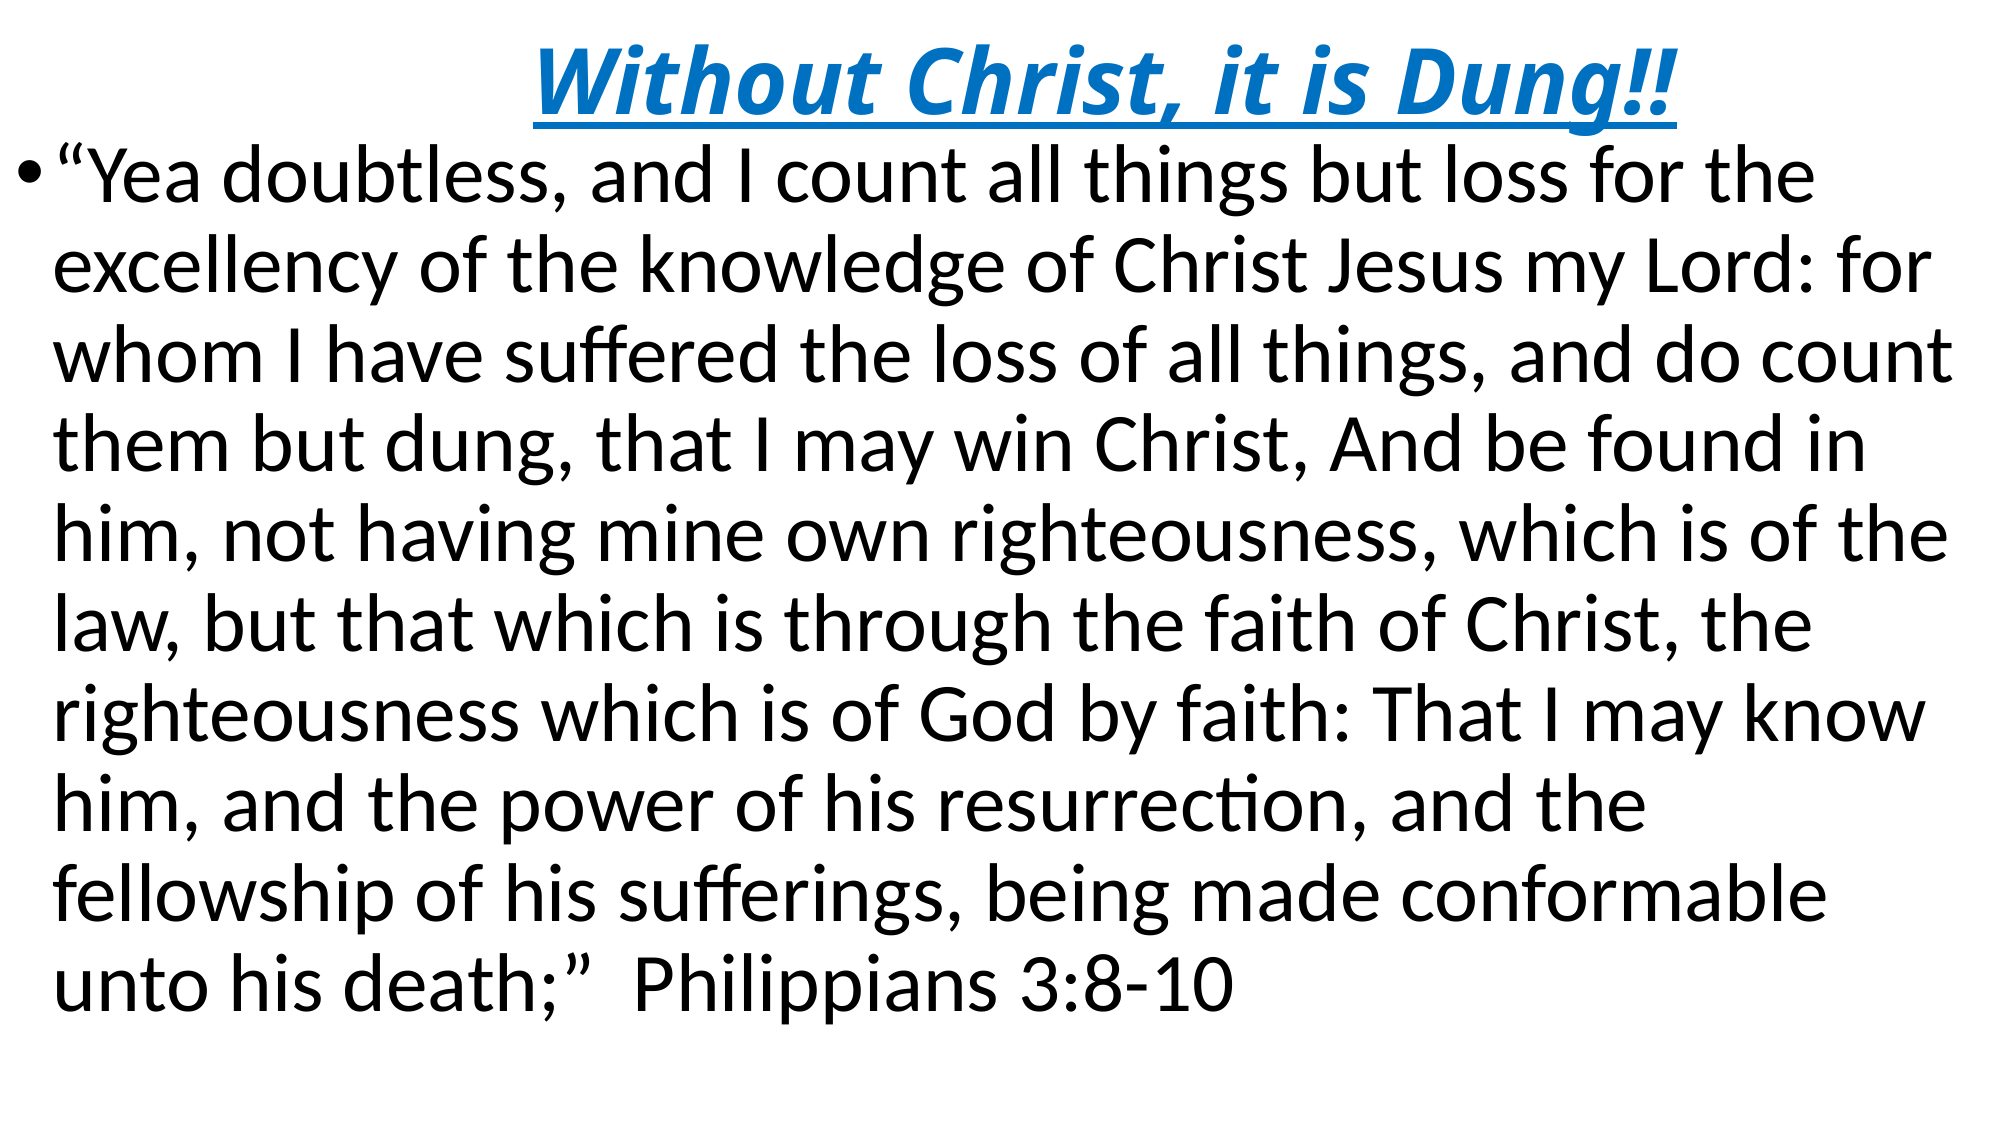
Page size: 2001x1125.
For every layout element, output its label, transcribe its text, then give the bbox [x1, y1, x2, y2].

title Without Christ, it is Dung!! [137, 0, 1863, 122]
list “Yea doubtless, and I count all things but loss for the excellency of the knowledge of Christ Jesus my Lord: for whom I have suffered the loss of all things, and do count them but dung, that I may win Christ, And be found in him, not having mine own righteousness, which is of the law, but that which is through the faith of Christ, the righteousness which is of God by faith: That I may know him, and the power of his resurrection, and the fellowship of his sufferings, being made conformable unto his death;” Philippians 3:8-10 [0, 122, 2000, 1125]
